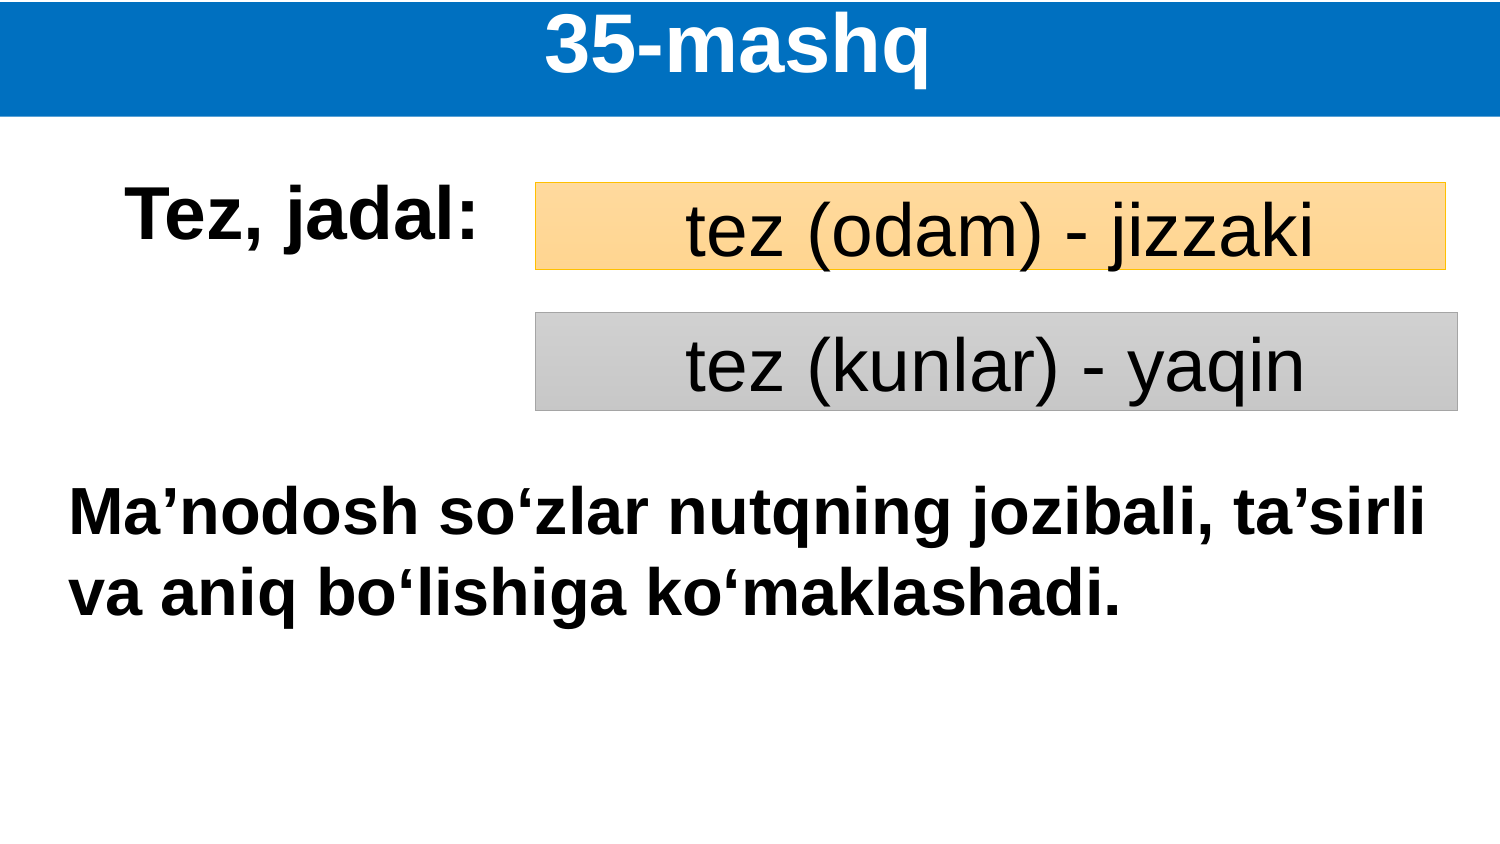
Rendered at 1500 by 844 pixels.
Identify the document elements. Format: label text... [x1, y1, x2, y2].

title 35-mashq [0, 2, 1500, 117]
text_box [14, 168, 535, 264]
text_box tez (kunlar) - yaqin [535, 312, 1458, 411]
text_box Ma’nodosh so‘zlar nutqning jozibali, ta’sirli va aniq bo‘lishiga ko‘maklashadi. [53, 460, 1486, 636]
text_box [614, 168, 1486, 264]
text_box Tez, jadal: [53, 157, 614, 262]
text_box tez (odam) - jizzaki [535, 182, 1446, 270]
